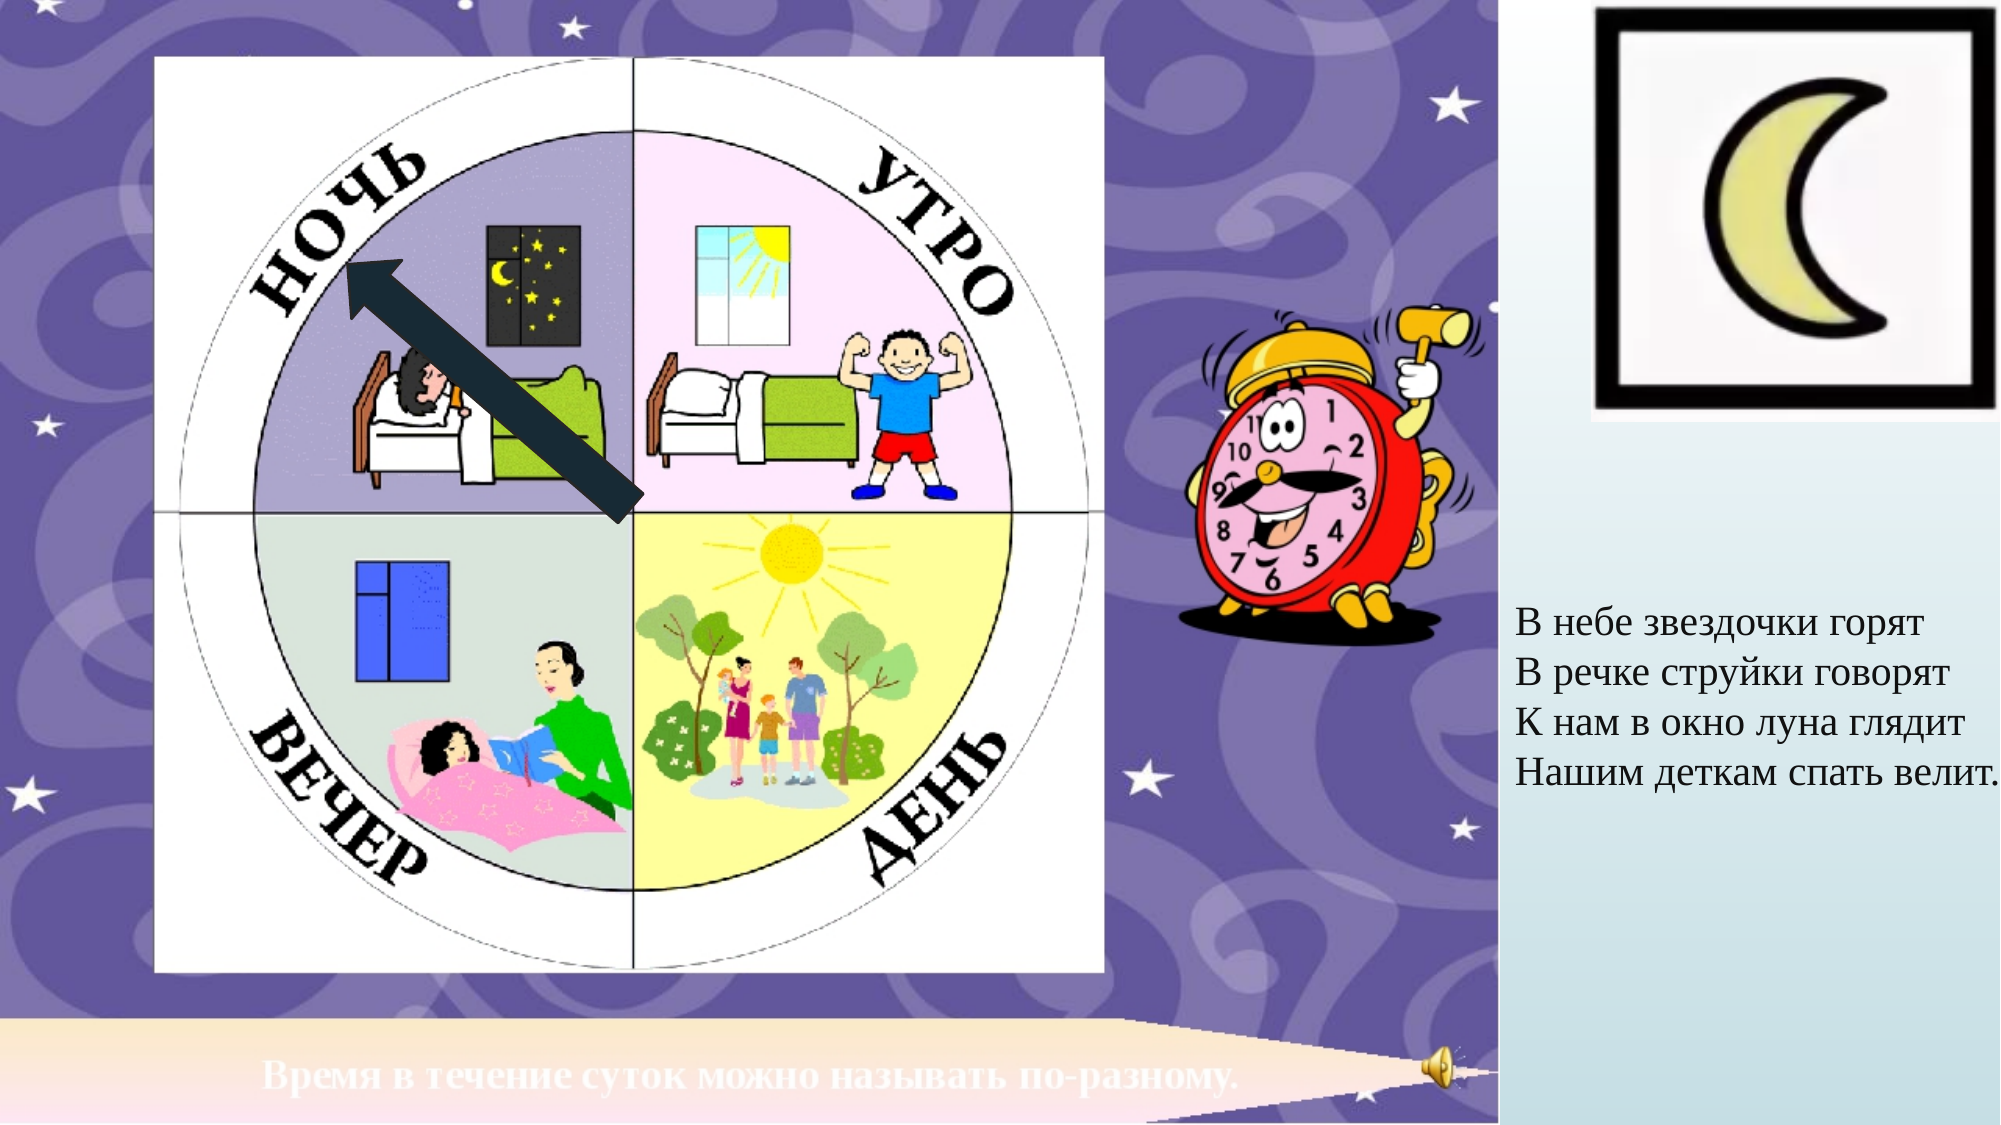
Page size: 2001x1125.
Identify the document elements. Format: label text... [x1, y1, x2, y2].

picture [0, 0, 1501, 1125]
text_box В небе звездочки горят В речке струйки говорят К нам в окно луна глядит Нашим деткам спать велит. [1504, 586, 2000, 802]
picture [1590, 0, 2000, 422]
